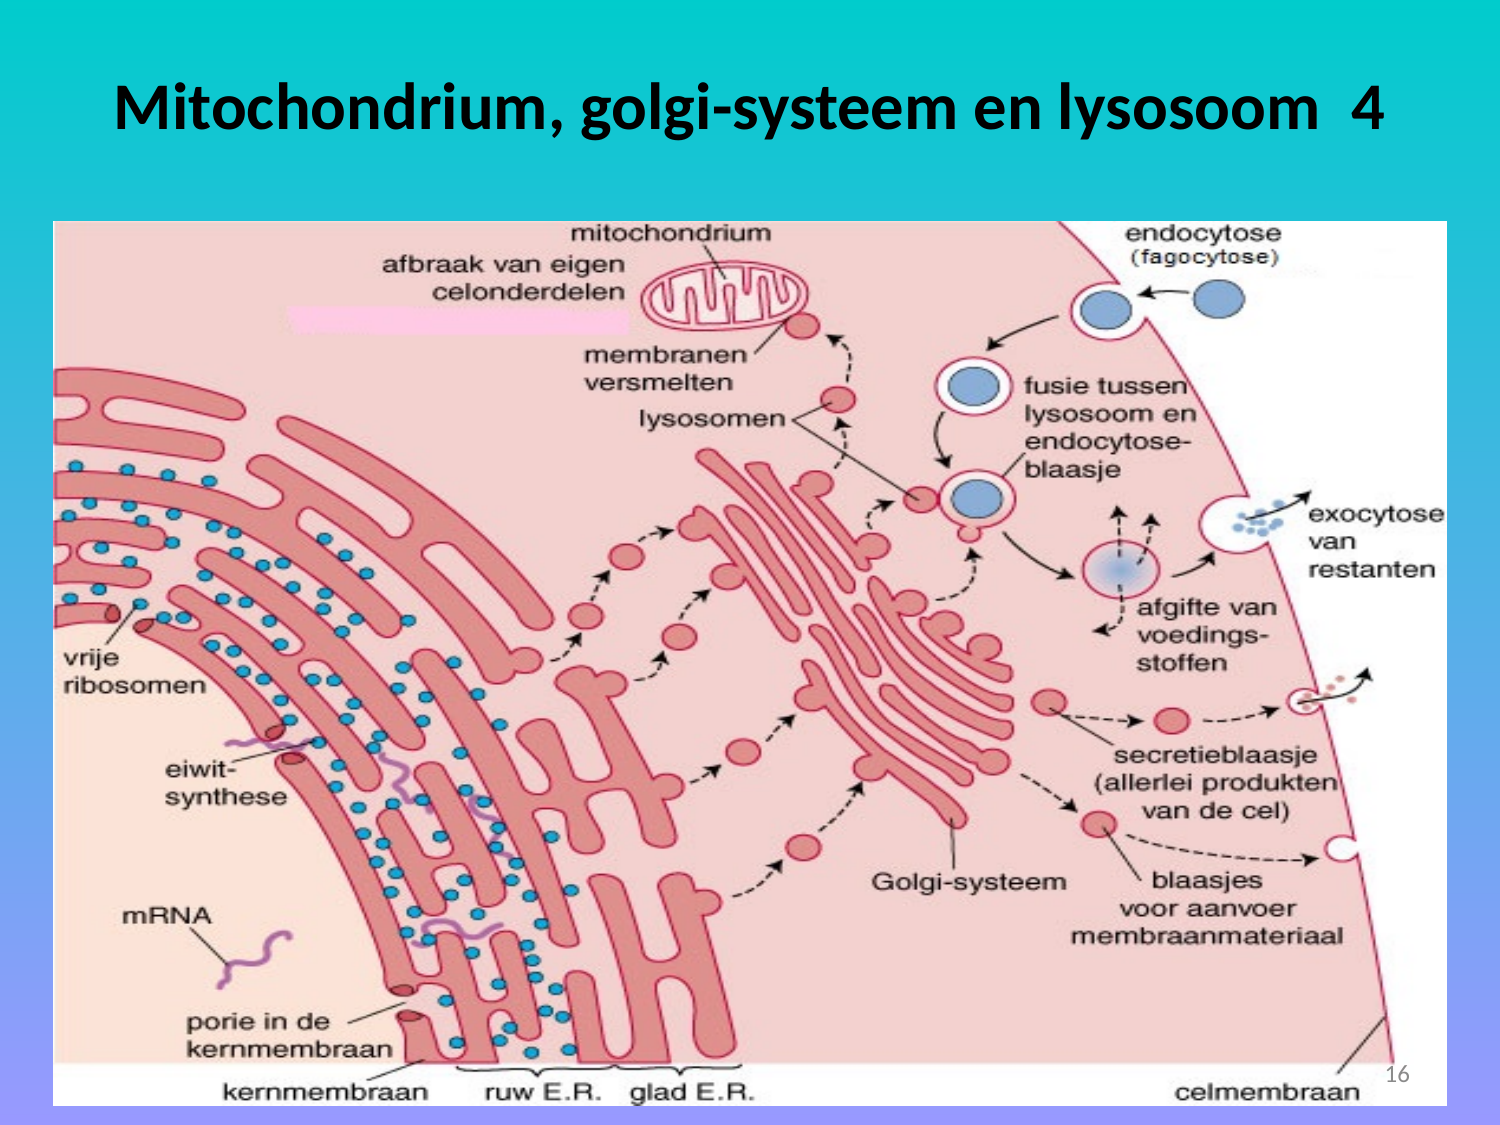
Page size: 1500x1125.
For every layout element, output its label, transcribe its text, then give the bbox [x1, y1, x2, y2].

title Mitochondrium, golgi-systeem en lysosoom 4 [75, 45, 1425, 161]
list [52, 221, 1448, 1107]
